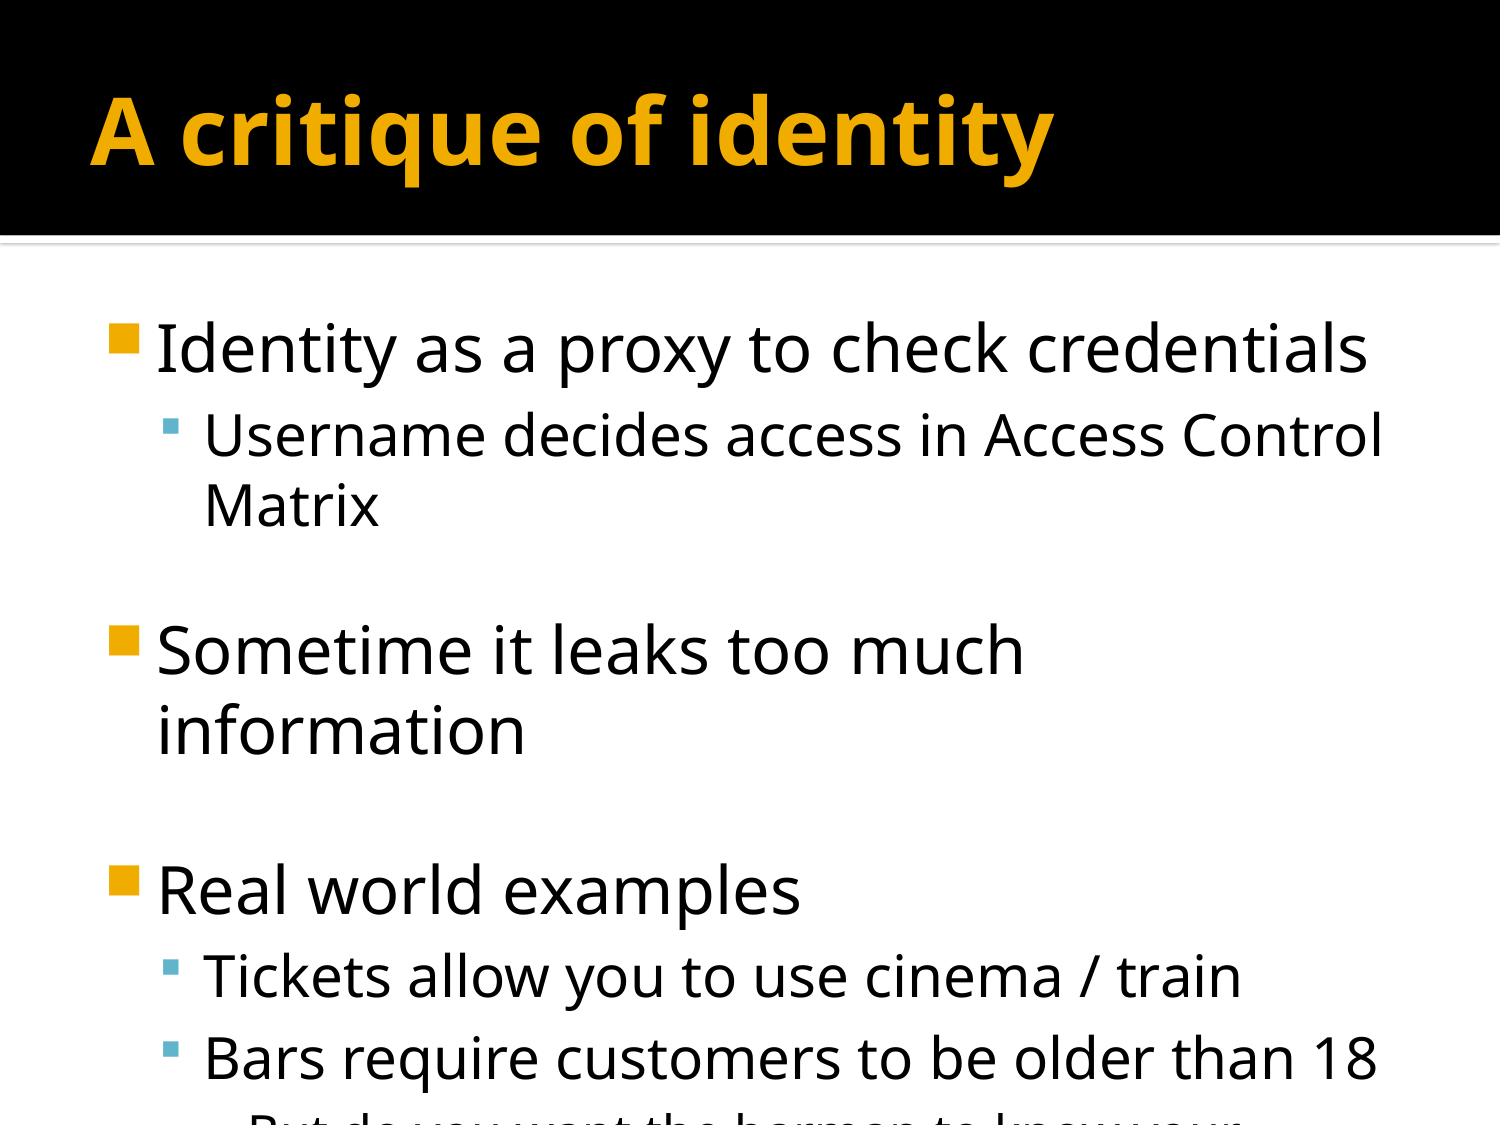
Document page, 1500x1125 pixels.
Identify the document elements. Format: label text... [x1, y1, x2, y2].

title A critique of identity [75, 25, 1425, 231]
list Identity as a proxy to check credentials Username decides access in Access Control Matrix Sometime it leaks too much information Real world examples Tickets allow you to use cinema / train Bars require customers to be older than 18 But do you want the barman to know your address? [75, 291, 1425, 1050]
